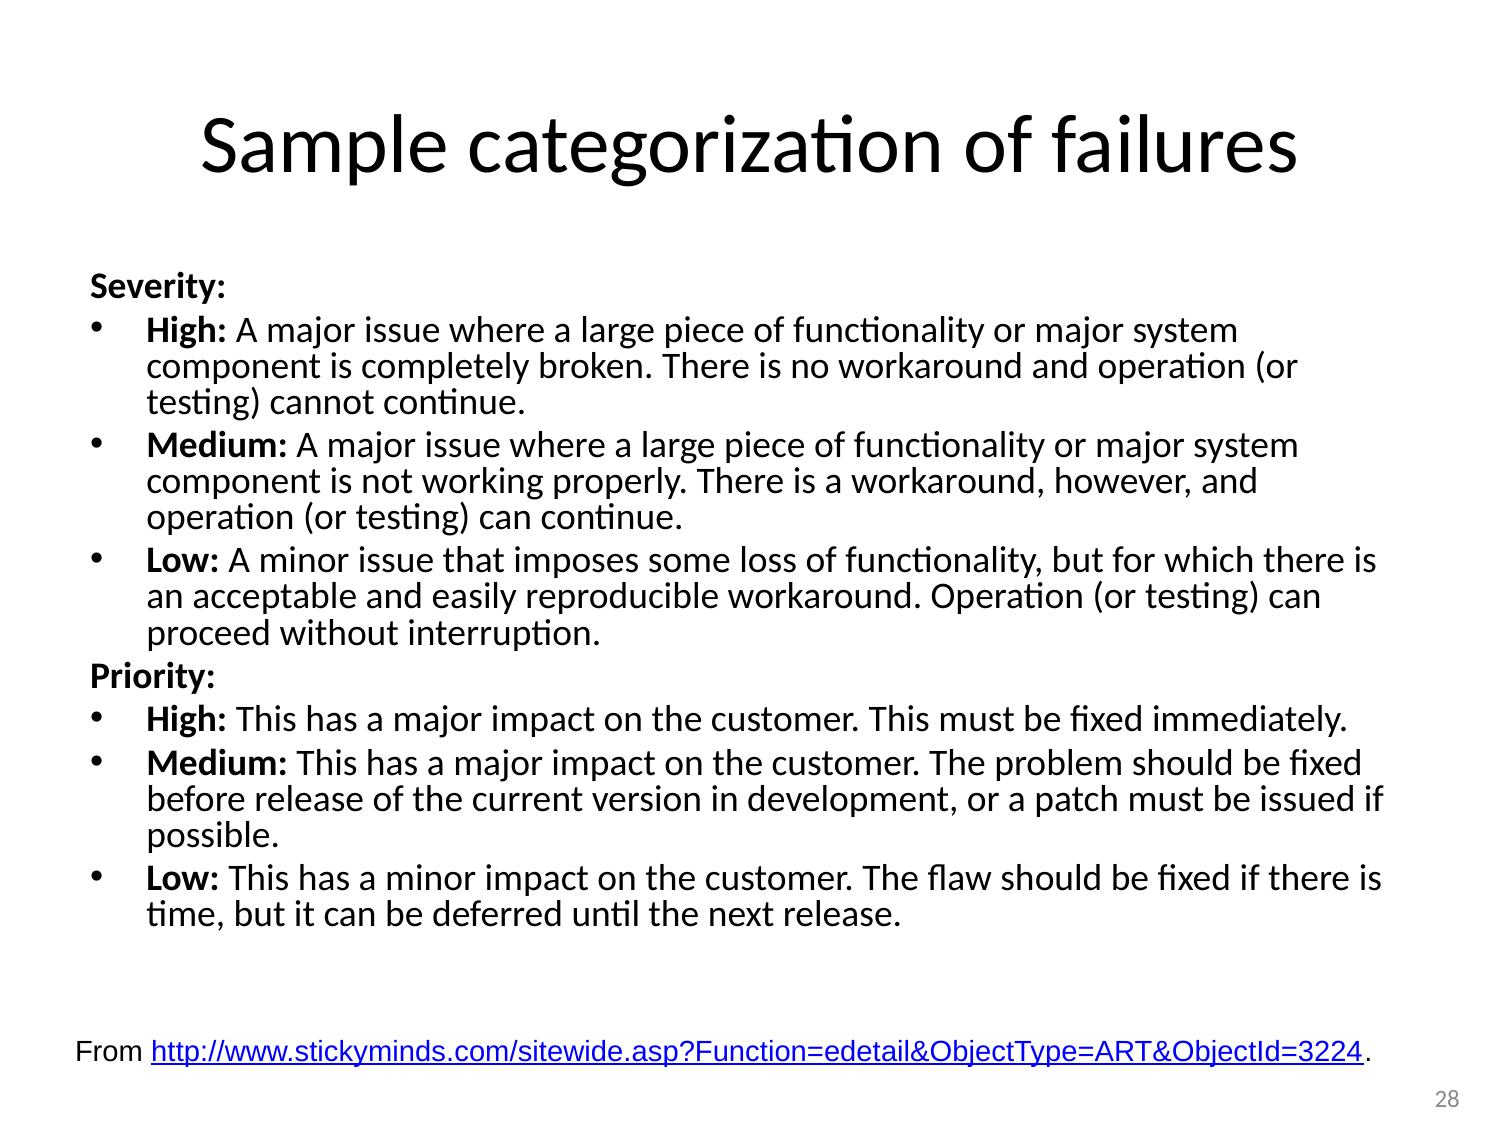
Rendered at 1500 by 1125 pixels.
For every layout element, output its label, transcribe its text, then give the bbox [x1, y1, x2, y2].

list Severity: High: A major issue where a large piece of functionality or major system component is completely broken. There is no workaround and operation (or testing) cannot continue. Medium: A major issue where a large piece of functionality or major system component is not working properly. There is a workaround, however, and operation (or testing) can continue. Low: A minor issue that imposes some loss of functionality, but for which there is an acceptable and easily reproducible workaround. Operation (or testing) can proceed without interruption. Priority: High: This has a major impact on the customer. This must be fixed immediately. Medium: This has a major impact on the customer. The problem should be fixed before release of the current version in development, or a patch must be issued if possible. Low: This has a minor impact on the customer. The flaw should be fixed if there is time, but it can be deferred until the next release. [75, 262, 1425, 1005]
text_box From http://www.stickyminds.com/sitewide.asp?Function=edetail&ObjectType=ART&ObjectId=3224. [60, 1024, 1396, 1075]
title Sample categorization of failures [75, 45, 1425, 233]
